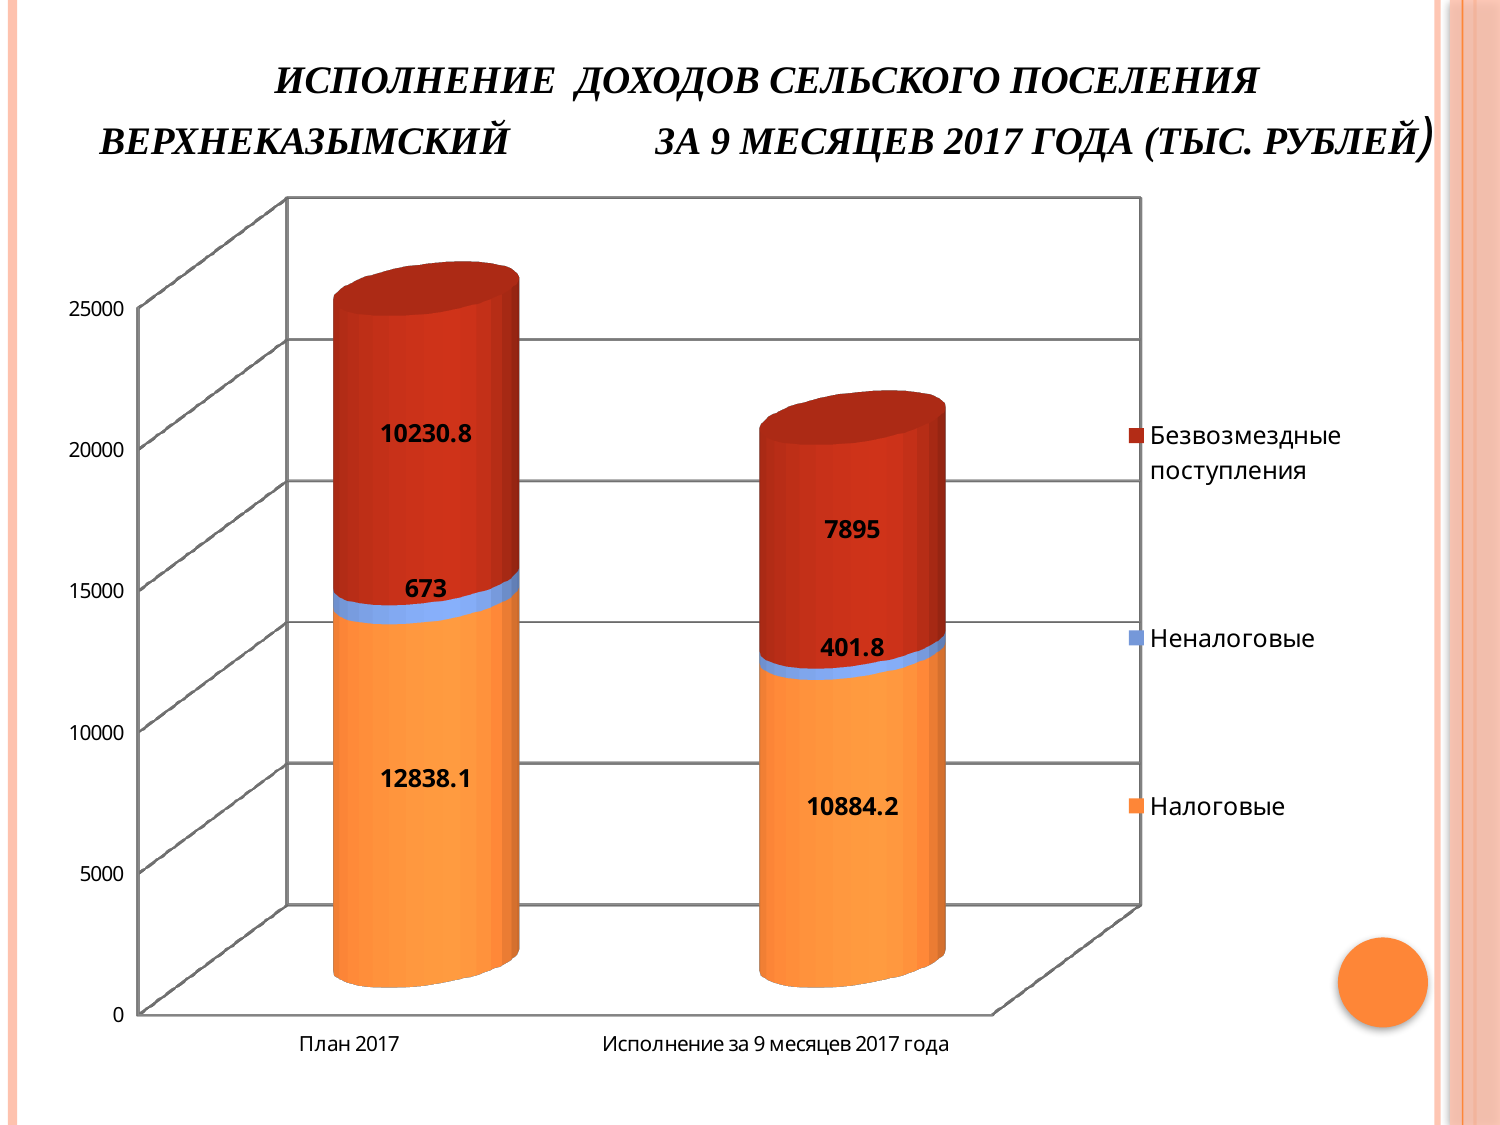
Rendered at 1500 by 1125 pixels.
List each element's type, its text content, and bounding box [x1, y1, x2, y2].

title Исполнение доходов сельского поселения Верхнеказымский за 9 месяцев 2017 года (тыс. рублей) [75, 45, 1459, 173]
chart [40, 172, 1413, 1083]
